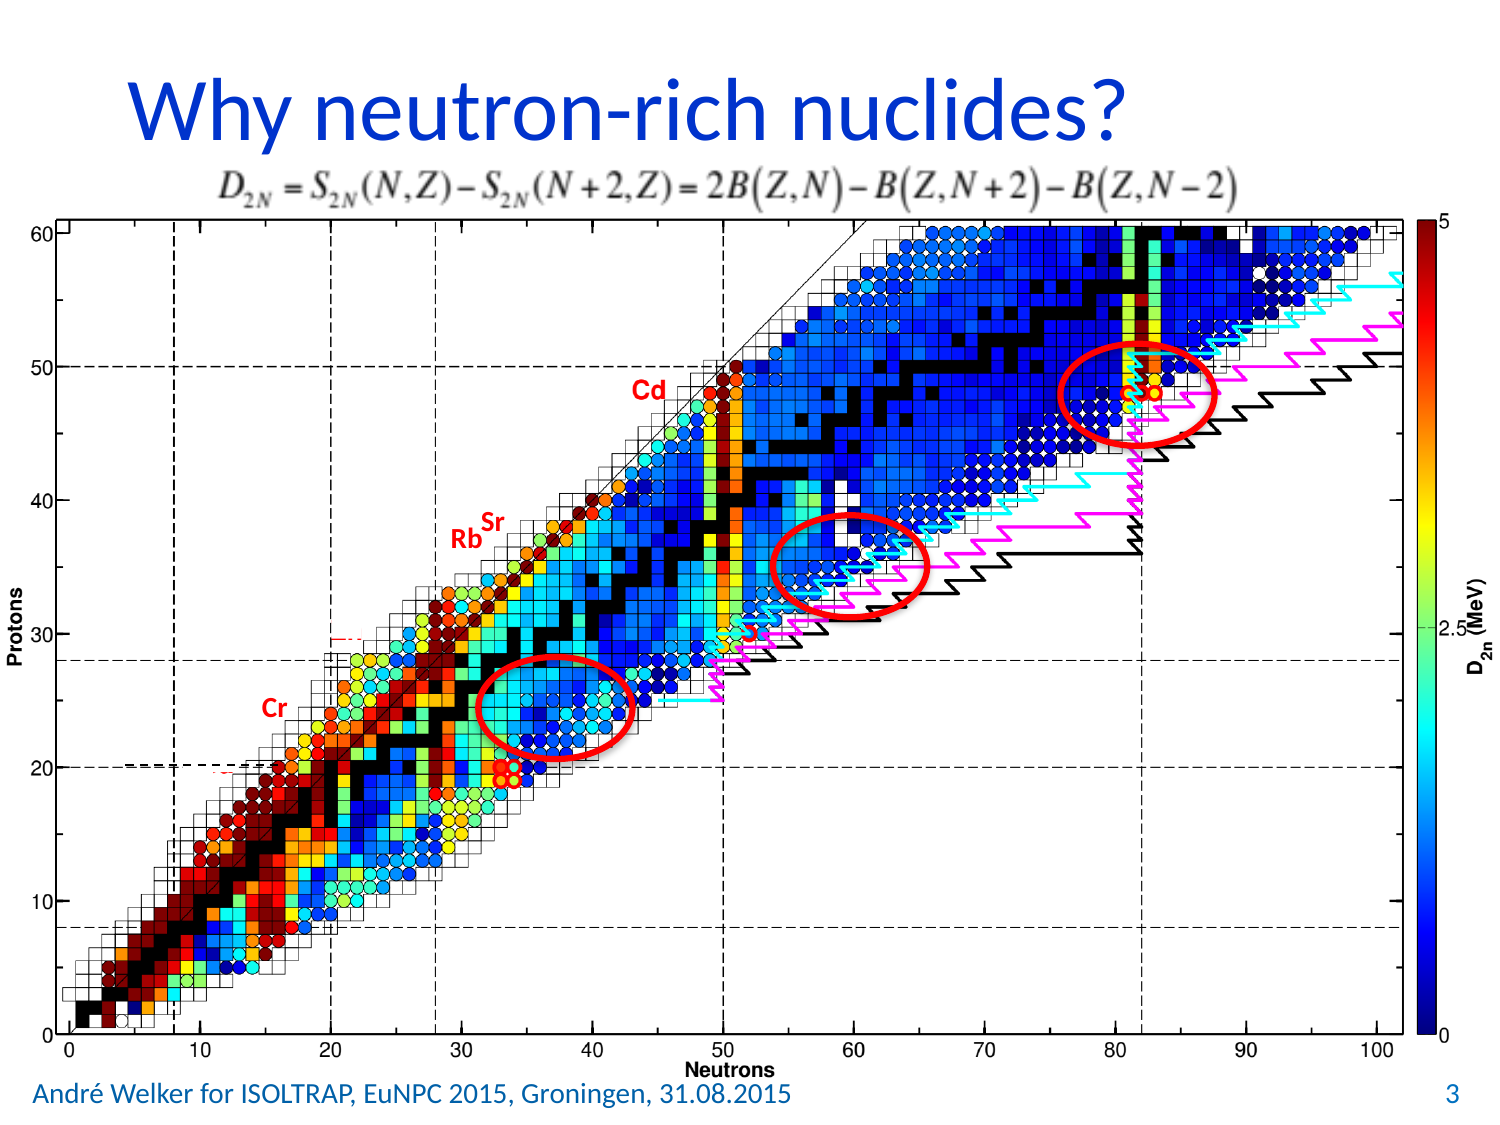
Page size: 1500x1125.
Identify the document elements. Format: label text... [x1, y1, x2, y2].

picture [0, 204, 1500, 1082]
text_box Why neutron-rich nuclides? [112, 0, 1388, 203]
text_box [213, 158, 1240, 217]
text_box 3 [1430, 1090, 1483, 1117]
text_box André Welker for ISOLTRAP, EuNPC 2015, Groningen, 31.08.2015 [17, 1090, 1164, 1117]
